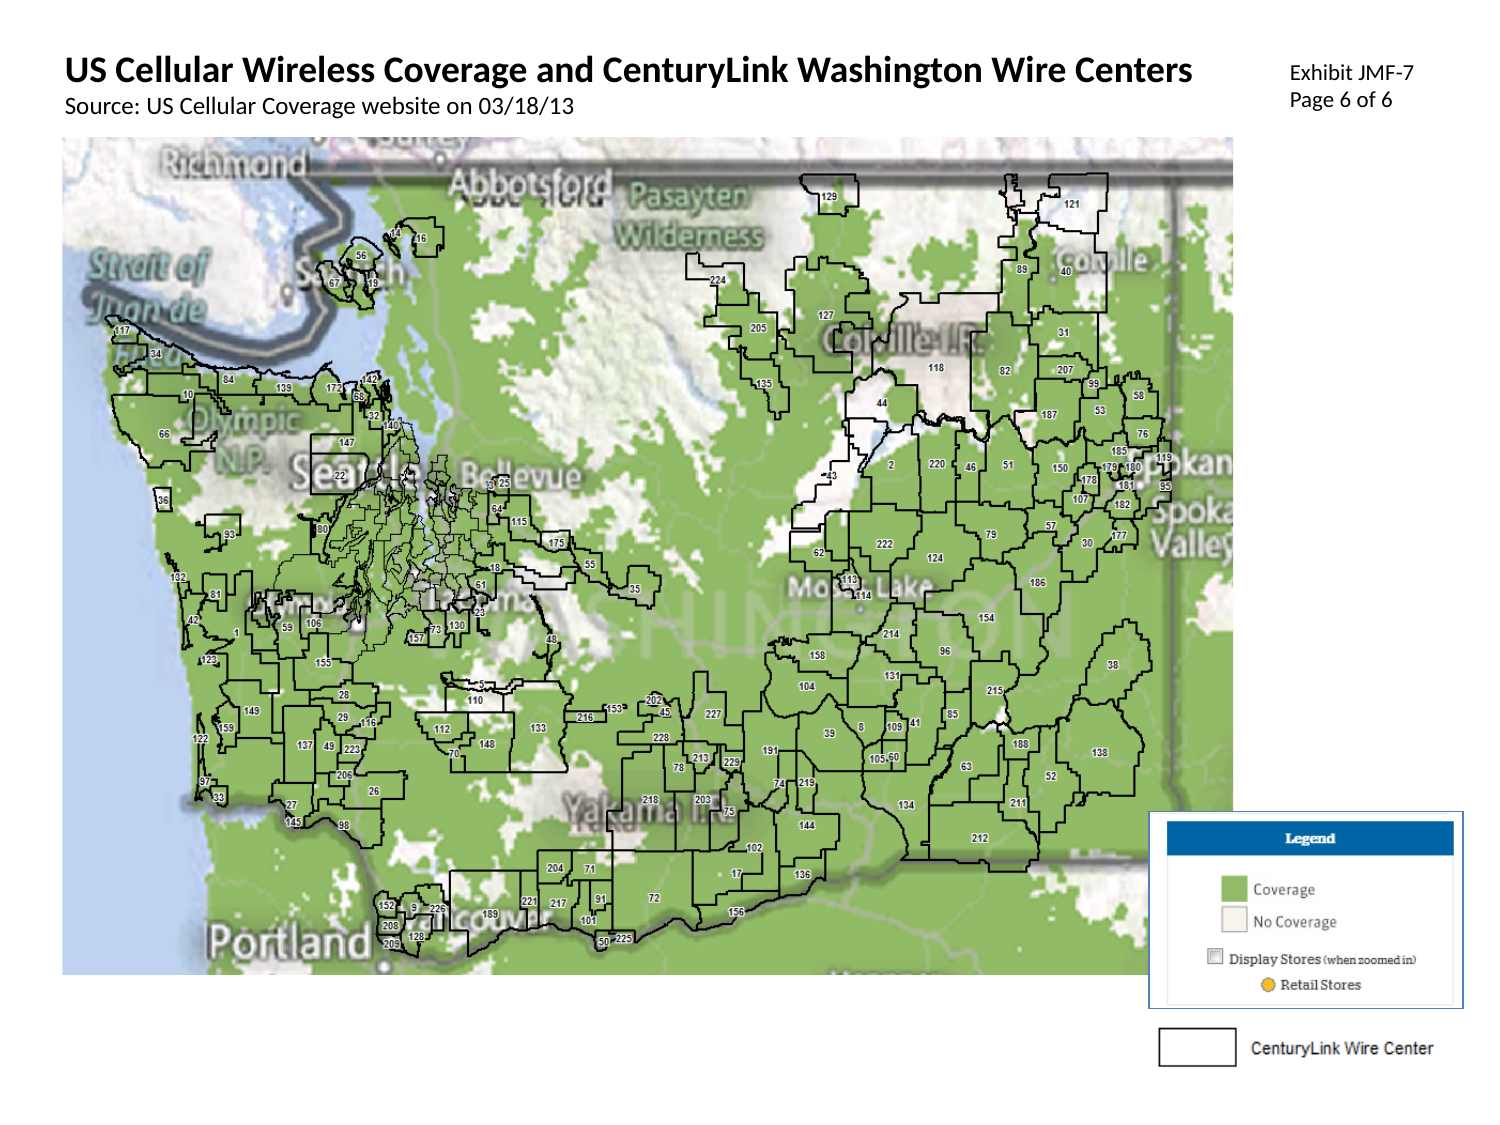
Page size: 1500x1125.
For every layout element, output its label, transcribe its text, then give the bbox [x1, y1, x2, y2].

picture [1137, 1012, 1463, 1088]
text_box US Cellular Wireless Coverage and CenturyLink Washington Wire Centers Source: US Cellular Coverage website on 03/18/13 [49, 37, 1250, 128]
picture [62, 137, 1463, 1008]
text_box Exhibit JMF-7 Page 6 of 6 [1275, 49, 1463, 120]
